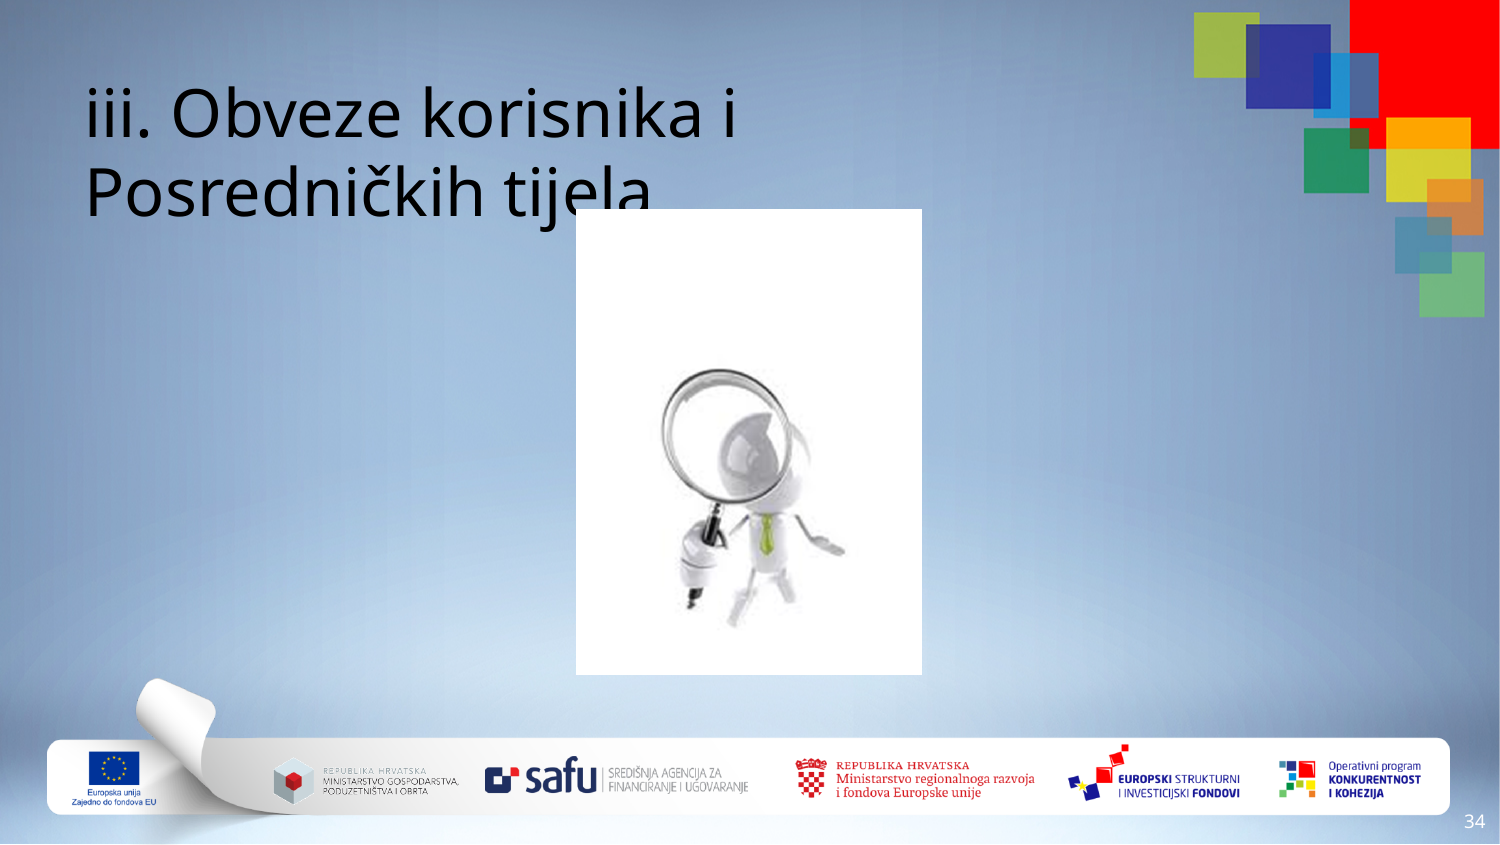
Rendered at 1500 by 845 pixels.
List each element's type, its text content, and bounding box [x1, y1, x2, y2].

picture [0, 0, 1500, 845]
title iii. Obveze korisnika i Posredničkih tijela [84, 70, 1158, 175]
slide_number 34 [1135, 810, 1486, 844]
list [575, 208, 922, 676]
